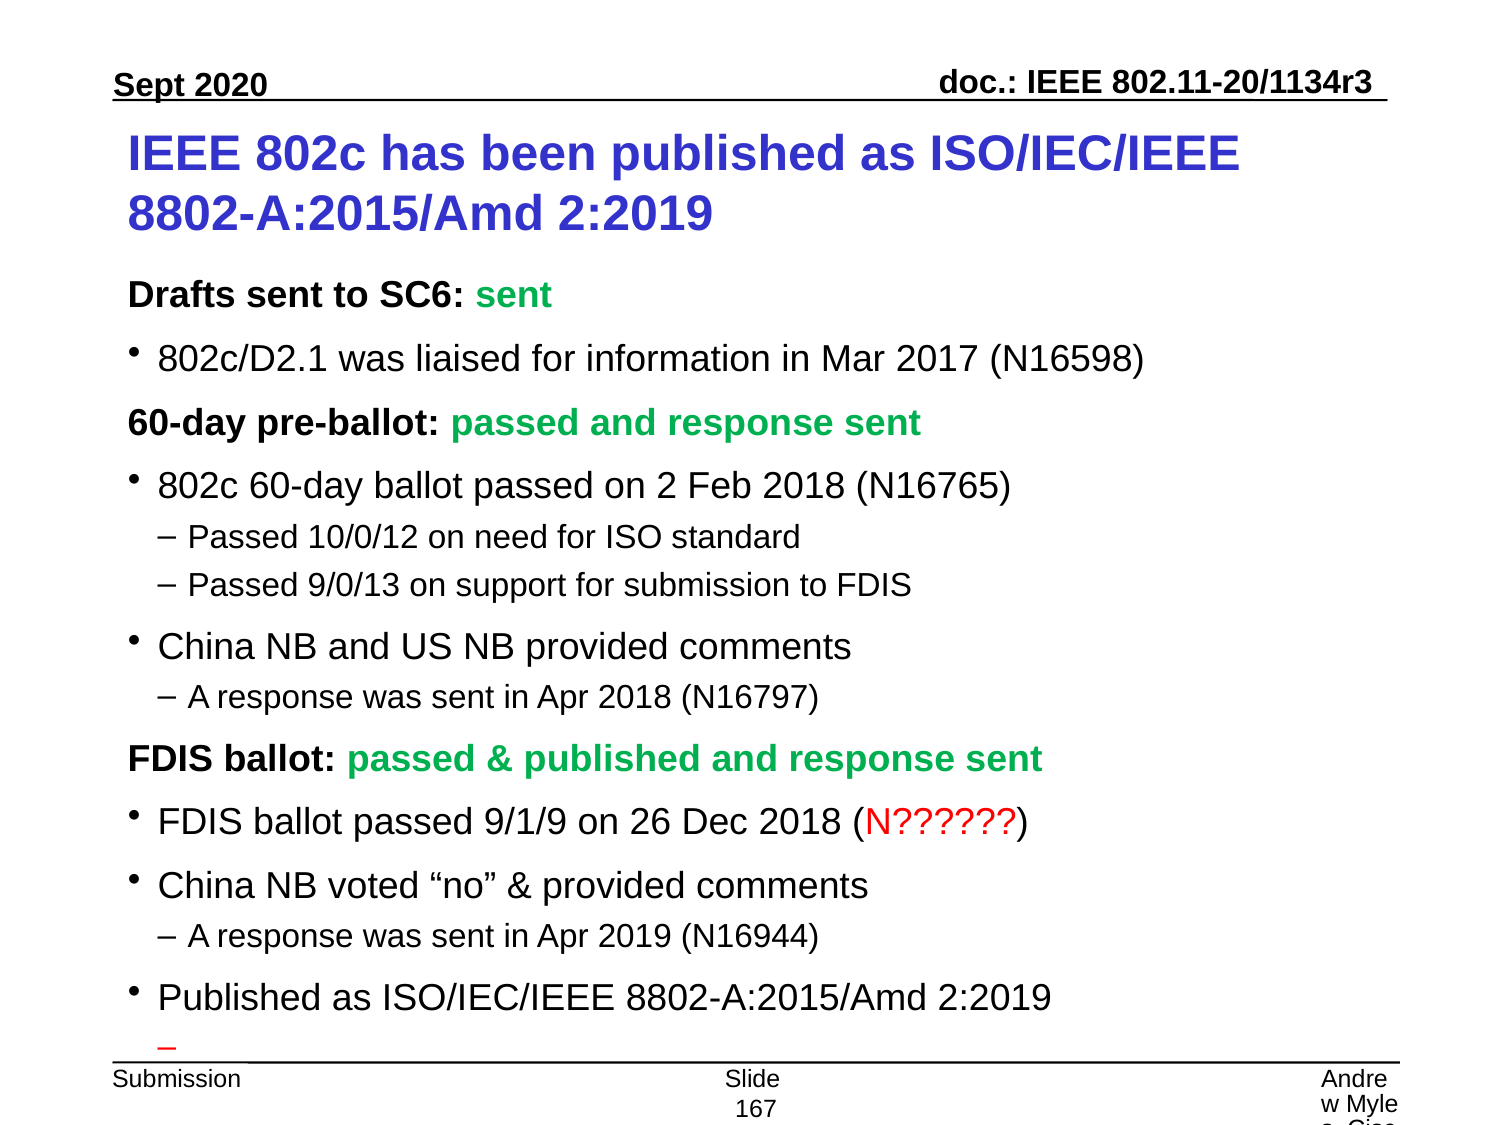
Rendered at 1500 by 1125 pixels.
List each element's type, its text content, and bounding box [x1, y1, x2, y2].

title IEEE 802c has been published as ISO/IEC/IEEE 8802-A:2015/Amd 2:2019 [112, 112, 1388, 262]
list Drafts sent to SC6: sent 802c/D2.1 was liaised for information in Mar 2017 (N16598) 60-day pre-ballot: passed and response sent 802c 60-day ballot passed on 2 Feb 2018 (N16765) Passed 10/0/12 on need for ISO standard Passed 9/0/13 on support for submission to FDIS China NB and US NB provided comments A response was sent in Apr 2018 (N16797) FDIS ballot: passed & published and response sent FDIS ballot passed 9/1/9 on 26 Dec 2018 (N??????) China NB voted “no” & provided comments A response was sent in Apr 2019 (N16944) Published as ISO/IEC/IEEE 8802-A:2015/Amd 2:2019 [112, 262, 1388, 938]
slide_number Slide 167 [709, 1061, 803, 1093]
footer Andrew Myles, Cisco [1320, 1061, 1402, 1093]
